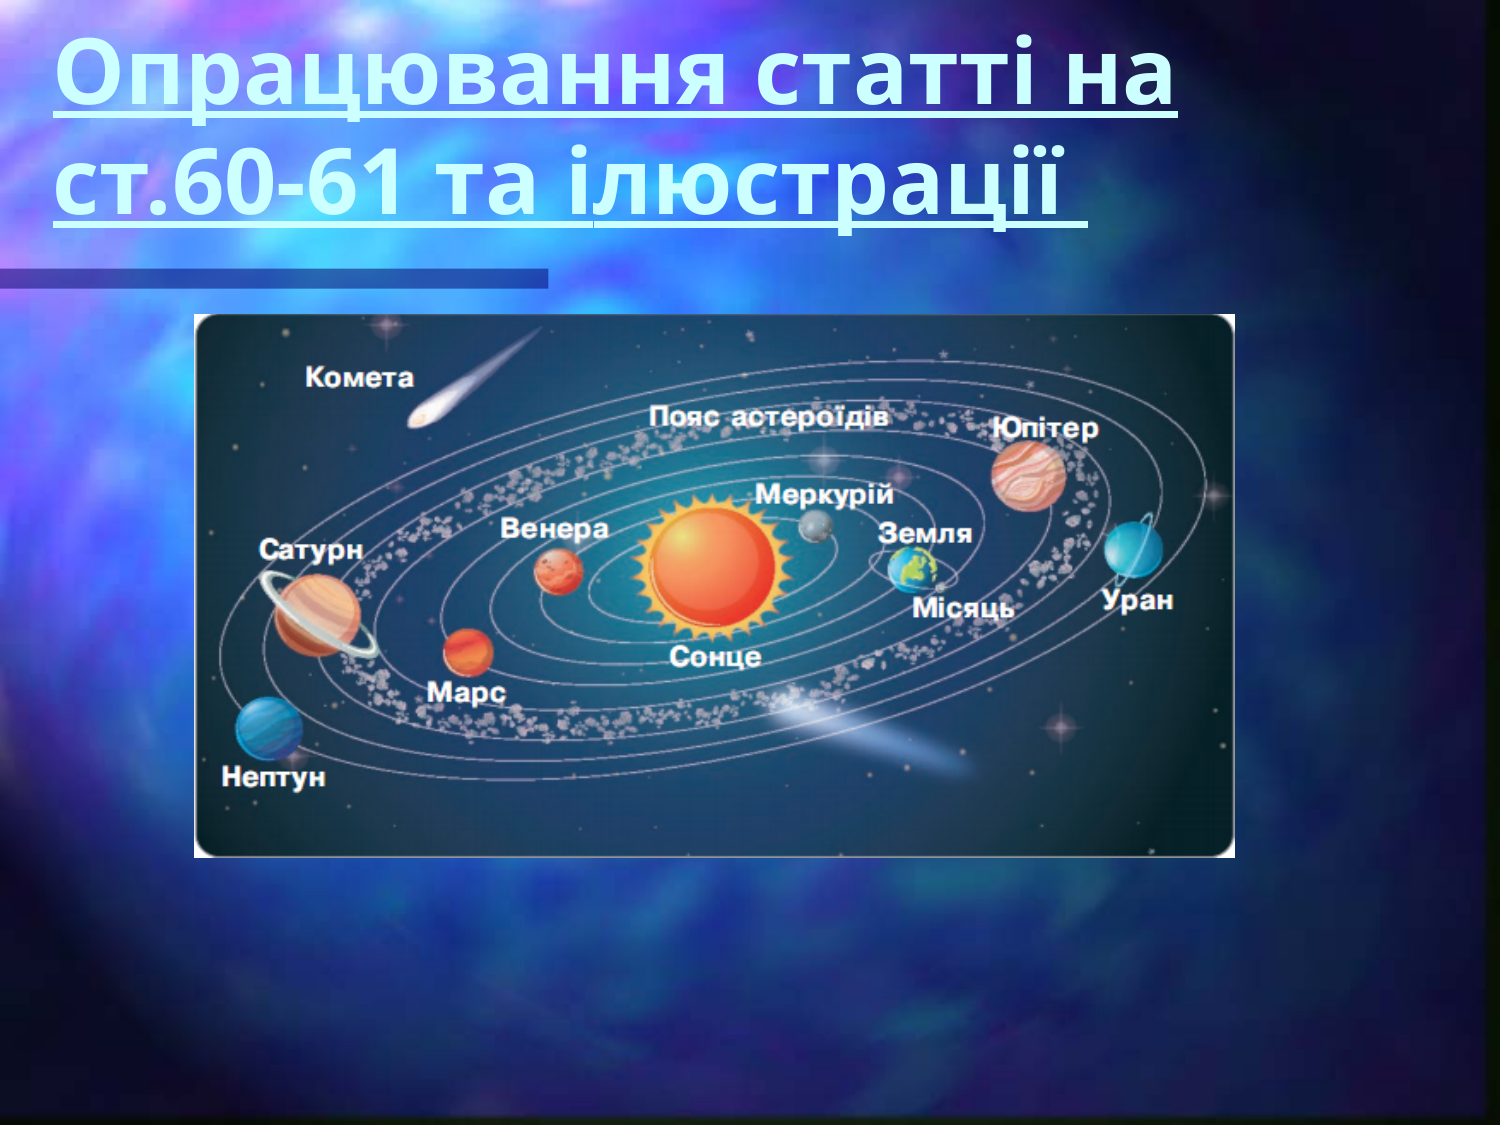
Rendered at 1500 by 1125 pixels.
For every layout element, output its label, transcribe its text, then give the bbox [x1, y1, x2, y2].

title Опрaцювання стaттi на ст.60-61 та iлюстрaцiї [37, 74, 1313, 351]
picture [0, 0, 1500, 1125]
